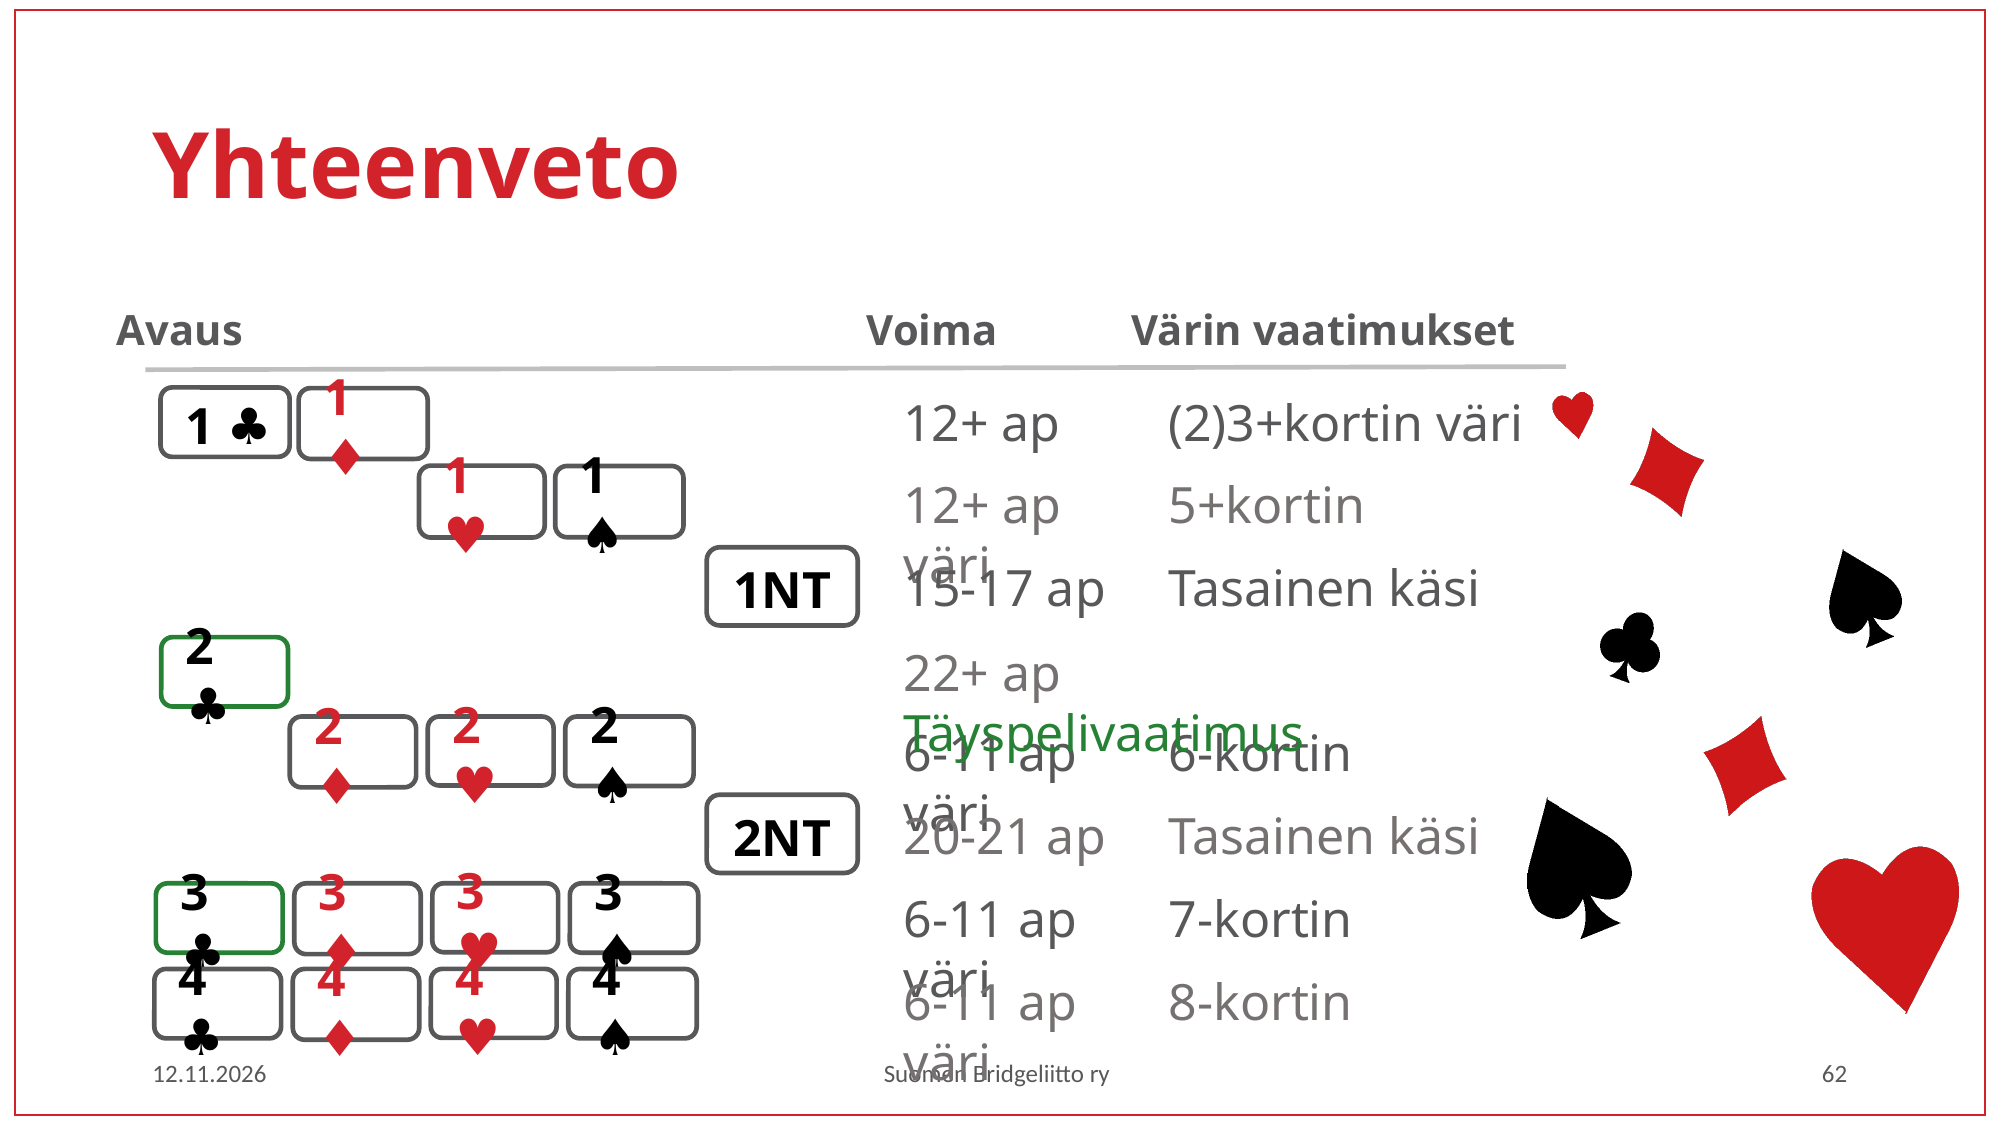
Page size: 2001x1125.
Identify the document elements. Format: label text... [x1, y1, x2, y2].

footer Suomen Bridgeliitto ry [662, 1042, 1338, 1103]
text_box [154, 963, 1453, 1040]
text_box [418, 465, 1453, 542]
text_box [706, 547, 1567, 626]
slide_number 62 [1412, 1042, 1863, 1103]
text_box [161, 633, 1567, 710]
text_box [706, 794, 1567, 874]
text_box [145, 366, 1566, 370]
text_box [155, 880, 1453, 956]
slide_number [137, 1042, 588, 1103]
picture [1527, 392, 1959, 1014]
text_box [160, 384, 1615, 460]
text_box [289, 714, 1453, 791]
title Yhteenveto [137, 59, 1863, 278]
text_box Avaus Voima Värin vaatimukset [102, 296, 1531, 362]
